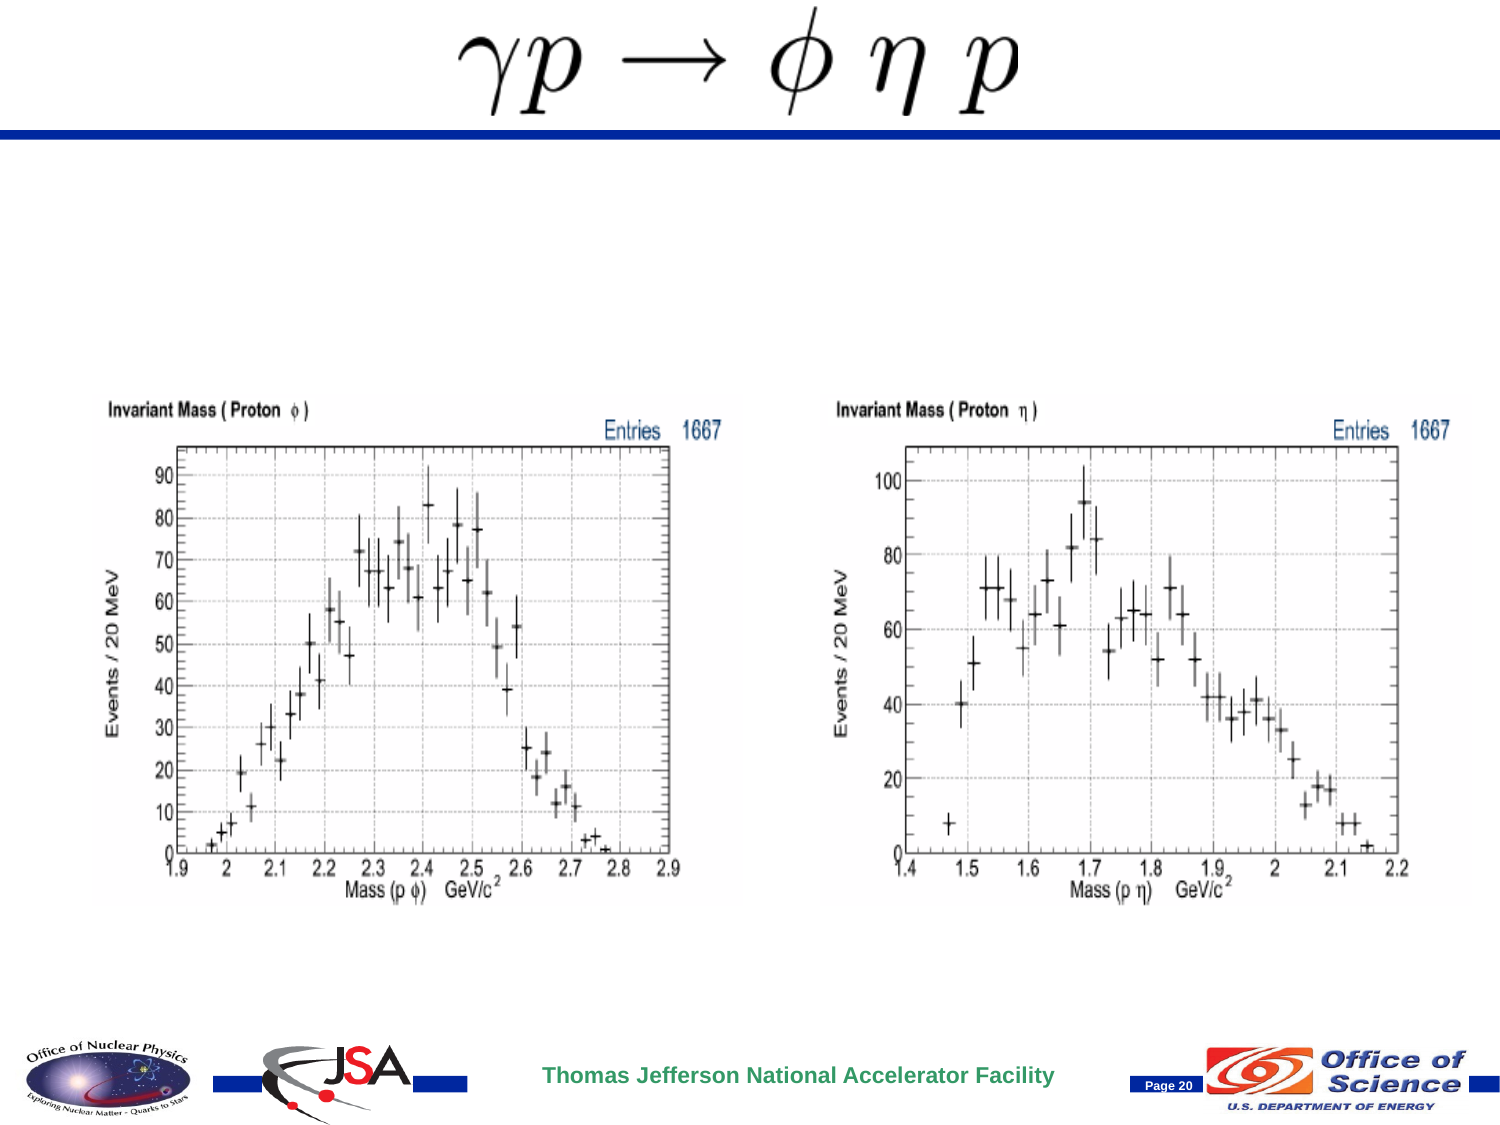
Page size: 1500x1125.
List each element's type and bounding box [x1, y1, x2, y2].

picture [0, 1037, 213, 1125]
picture [0, 324, 1500, 929]
picture [262, 1045, 413, 1125]
picture [1203, 1043, 1469, 1114]
picture [457, 6, 1019, 116]
